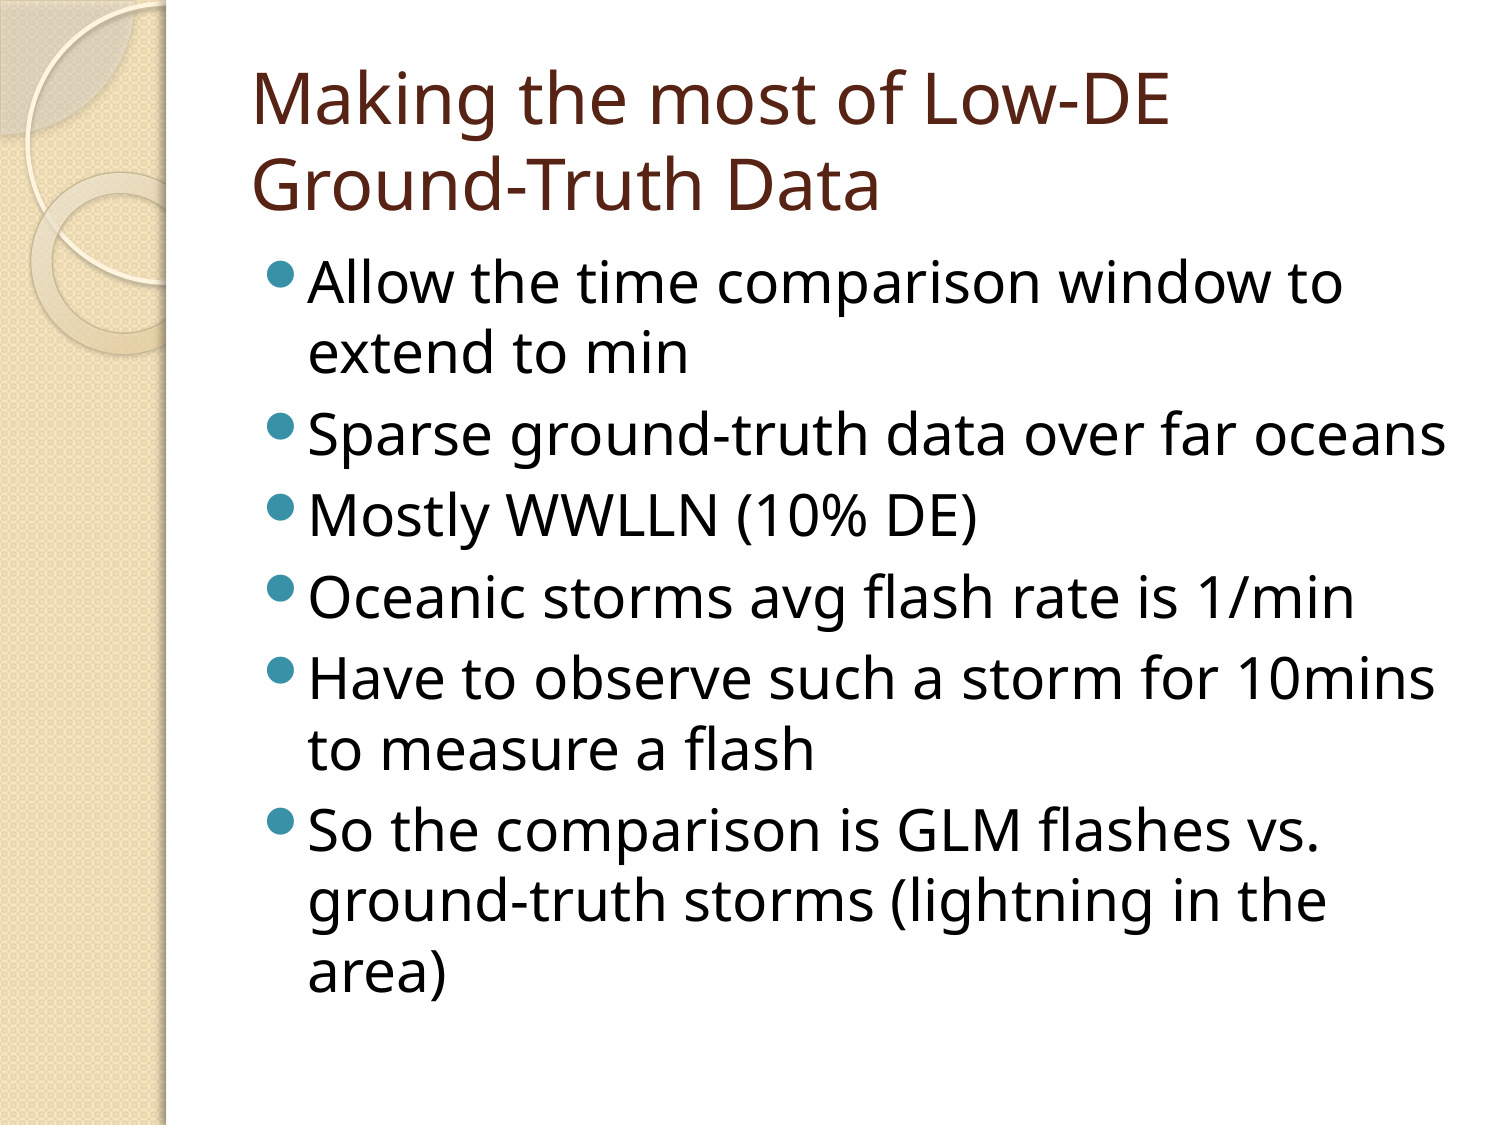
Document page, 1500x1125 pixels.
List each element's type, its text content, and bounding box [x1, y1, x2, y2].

title Making the most of Low-DE Ground-Truth Data [235, 45, 1466, 233]
